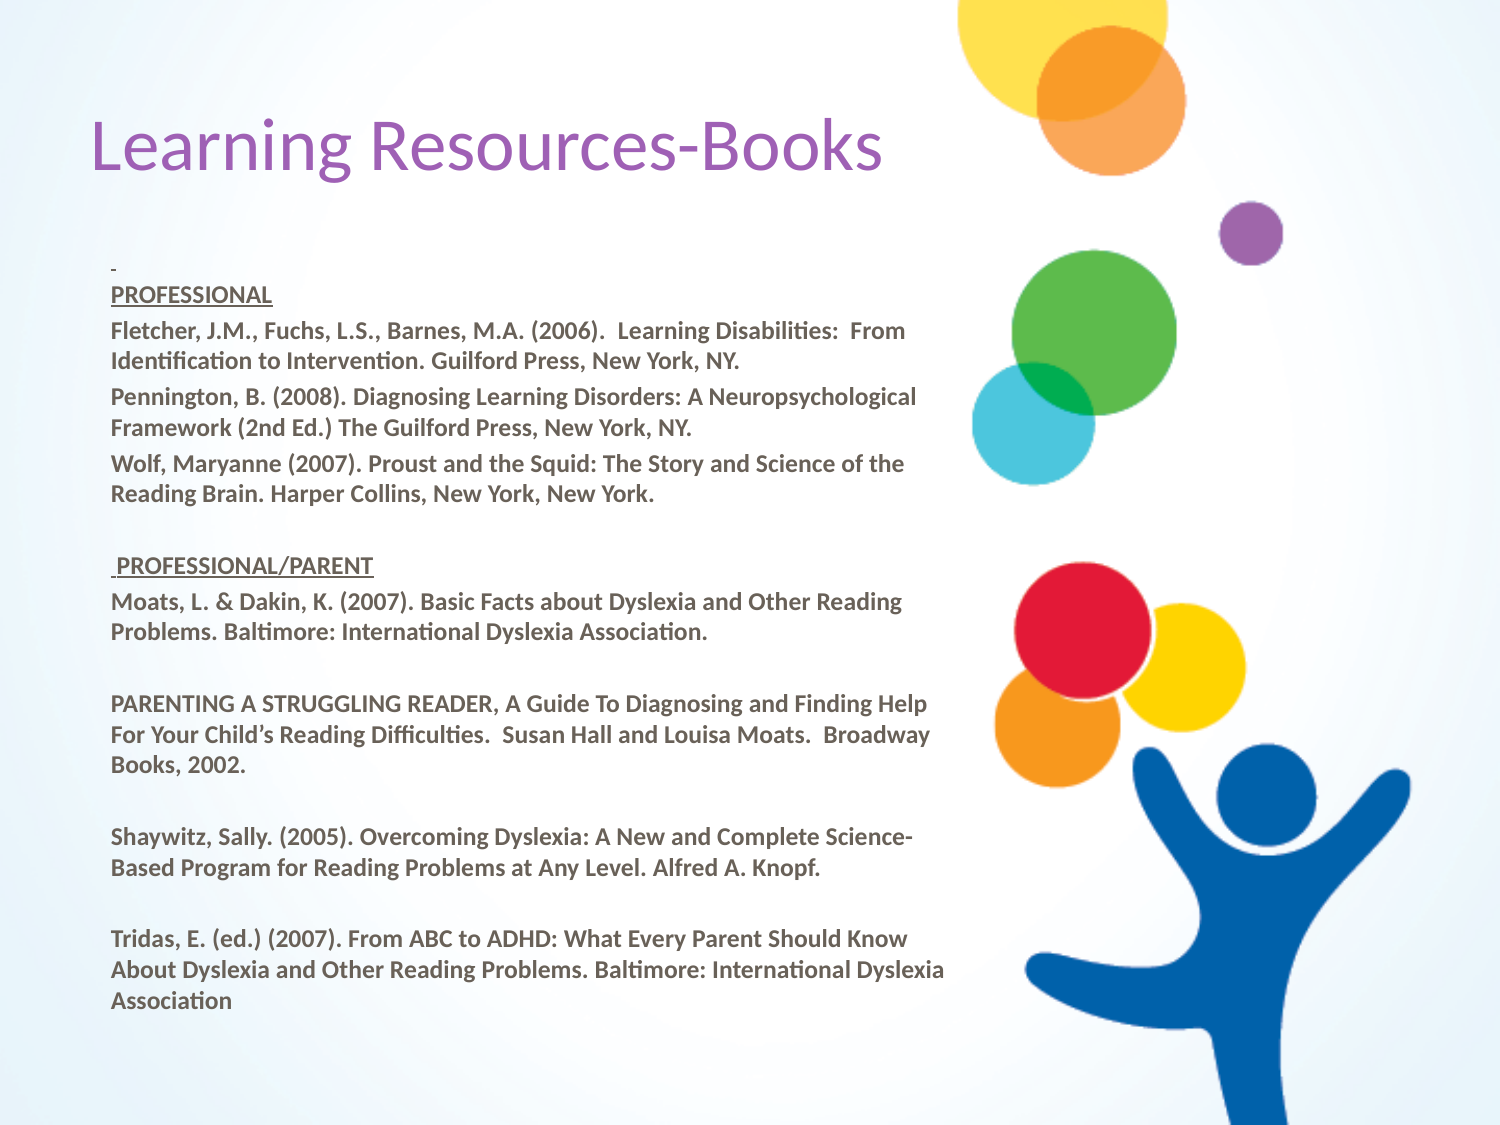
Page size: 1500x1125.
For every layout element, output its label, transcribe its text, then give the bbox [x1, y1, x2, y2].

list PROFESSIONAL Fletcher, J.M., Fuchs, L.S., Barnes, M.A. (2006). Learning Disabilities: From Identification to Intervention. Guilford Press, New York, NY. Pennington, B. (2008). Diagnosing Learning Disorders: A Neuropsychological Framework (2nd Ed.) The Guilford Press, New York, NY. Wolf, Maryanne (2007). Proust and the Squid: The Story and Science of the Reading Brain. Harper Collins, New York, New York. PROFESSIONAL/PARENT Moats, L. & Dakin, K. (2007). Basic Facts about Dyslexia and Other Reading Problems. Baltimore: International Dyslexia Association. PARENTING A STRUGGLING READER, A Guide To Diagnosing and Finding Help For Your Child’s Reading Difficulties. Susan Hall and Louisa Moats. Broadway Books, 2002. Shaywitz, Sally. (2005). Overcoming Dyslexia: A New and Complete Science-Based Program for Reading Problems at Any Level. Alfred A. Knopf. Tridas, E. (ed.) (2007). From ABC to ADHD: What Every Parent Should Know About Dyslexia and Other Reading Problems. Baltimore: International Dyslexia Association [95, 234, 969, 1052]
picture [0, 0, 1500, 1125]
title Learning Resources-Books [75, 46, 949, 235]
